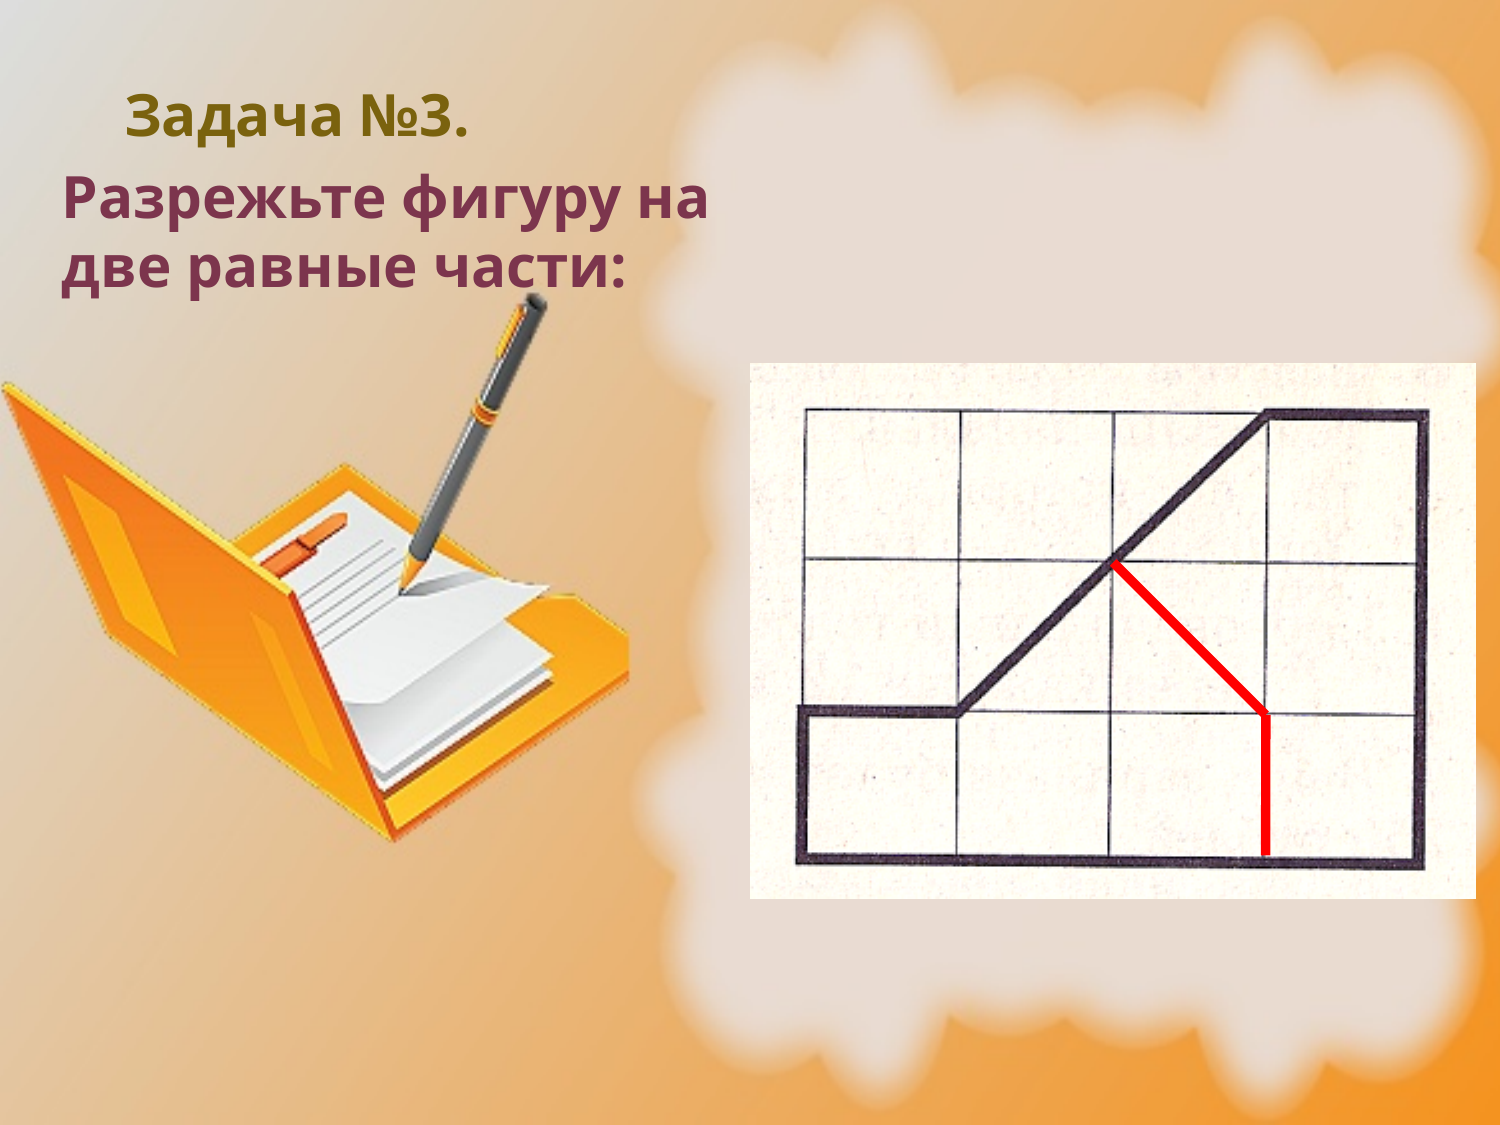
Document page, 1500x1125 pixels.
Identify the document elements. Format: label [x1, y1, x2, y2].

picture [0, 0, 1500, 1125]
text_box [1112, 562, 1266, 716]
